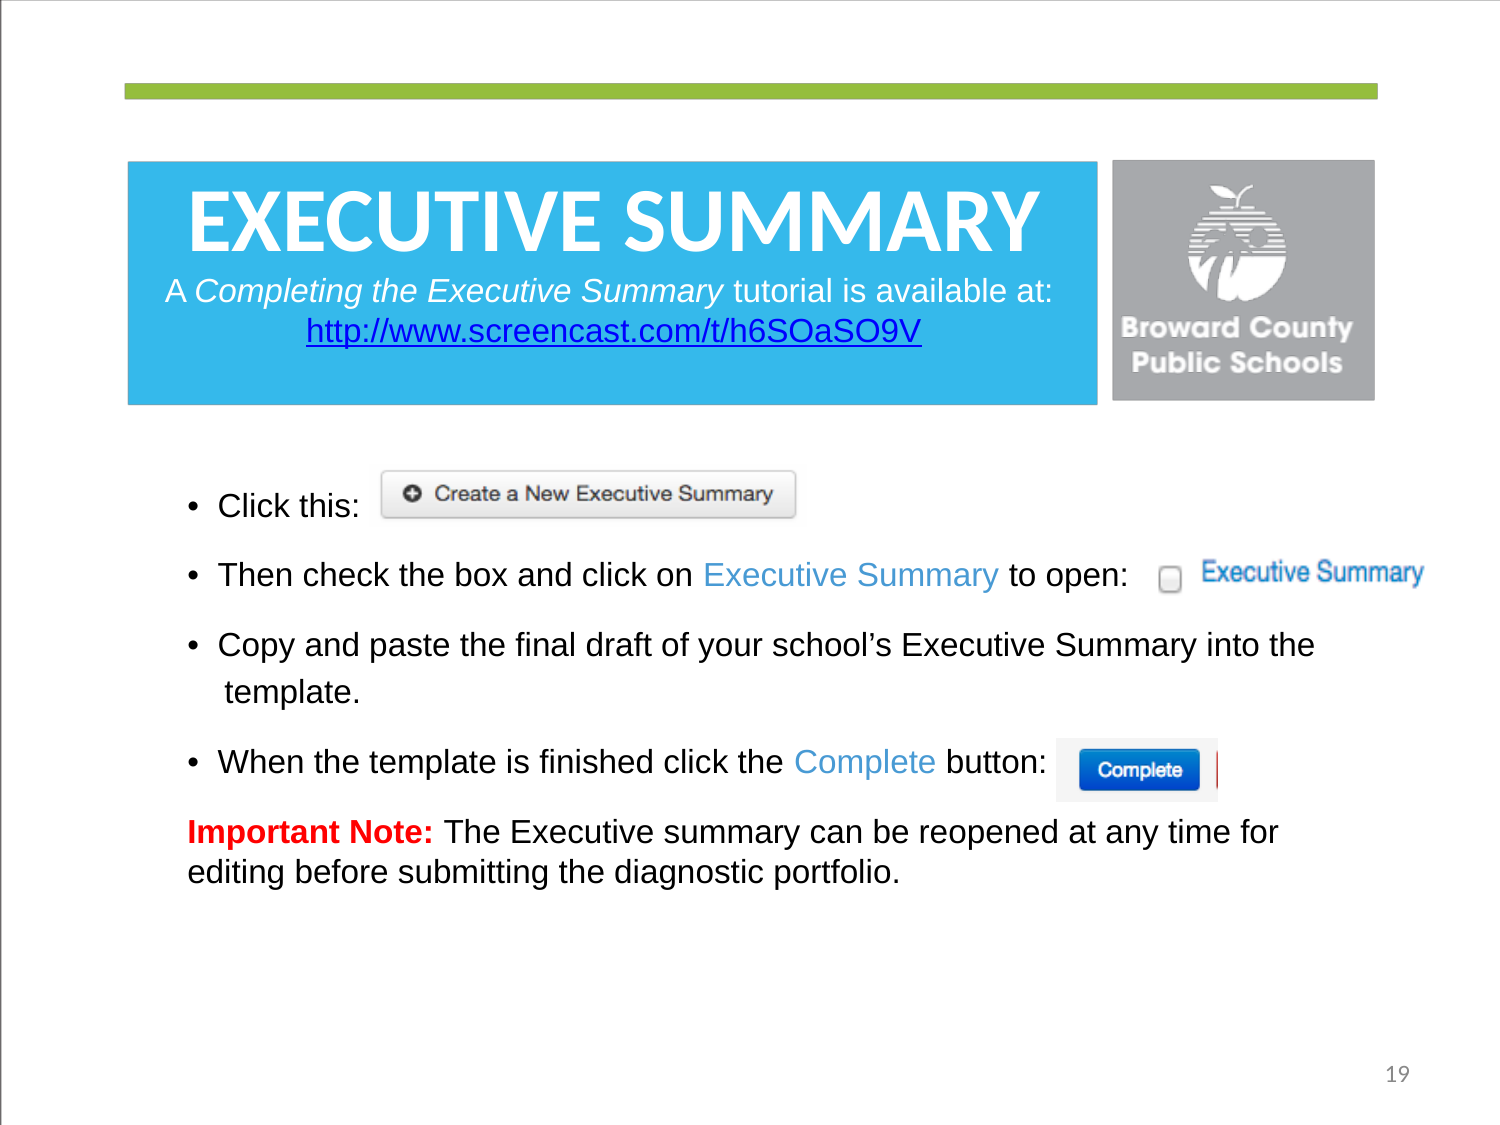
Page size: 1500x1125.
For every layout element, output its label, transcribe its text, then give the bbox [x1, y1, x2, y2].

title EXECUTIVE SUMMARY A Completing the Executive Summary tutorial is available at: http://www.screencast.com/t/h6SOaSO9V [130, 162, 1098, 387]
picture [1056, 737, 1218, 802]
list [1112, 162, 1371, 400]
slide_number 19 [1074, 1042, 1425, 1103]
picture [1136, 526, 1442, 616]
list • Click this: • Then check the box and click on Executive Summary to open: • Copy and paste the final draft of your school’s Executive Summary into the template. • When the template is finished click the Complete button: Important Note: The Executive summary can be reopened at any time for editing before submitting the diagnostic portfolio. [172, 434, 1380, 1083]
picture [369, 463, 807, 527]
